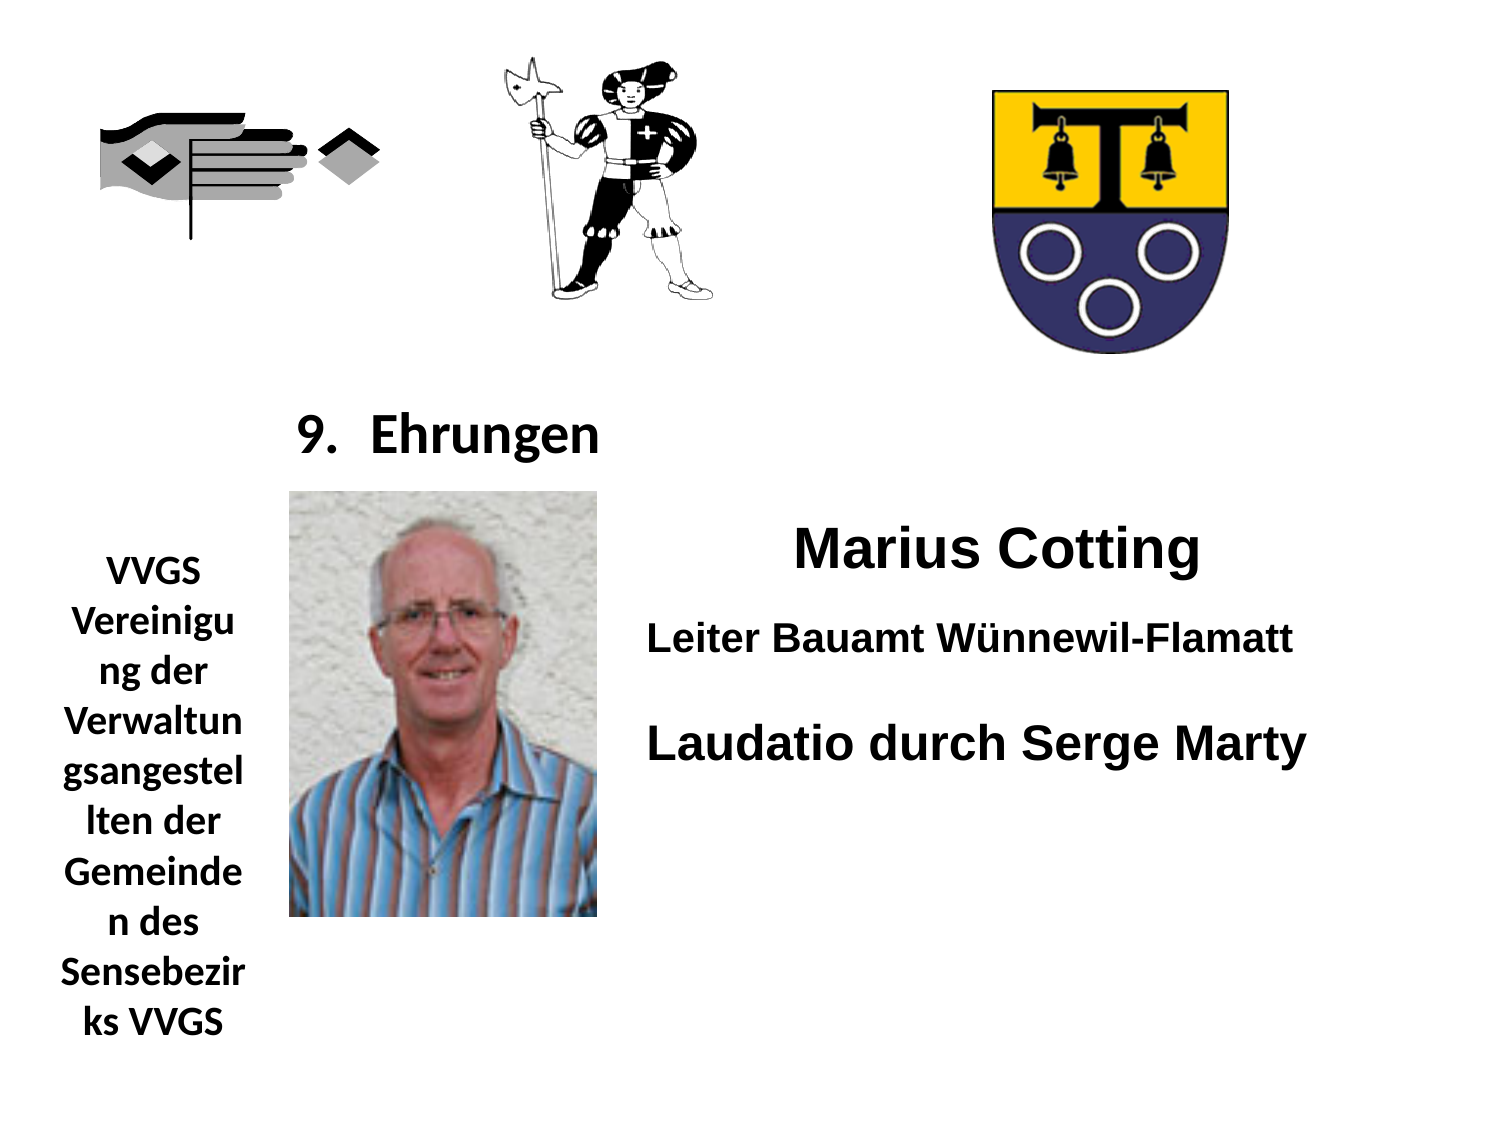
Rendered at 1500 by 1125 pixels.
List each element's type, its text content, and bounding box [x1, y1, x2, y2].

picture [992, 89, 1229, 354]
text_box Marius Cotting Leiter Bauamt Wünnewil-Flamatt Laudatio durch Serge Marty [631, 503, 1365, 778]
picture [501, 54, 715, 303]
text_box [100, 54, 396, 260]
subtitle 9. Ehrungen [253, 352, 1330, 1083]
title VVGS Vereinigung der Verwaltungsangestellten der Gemeinden des Sensebezirks VVGS [52, 243, 255, 1059]
picture [289, 491, 597, 918]
